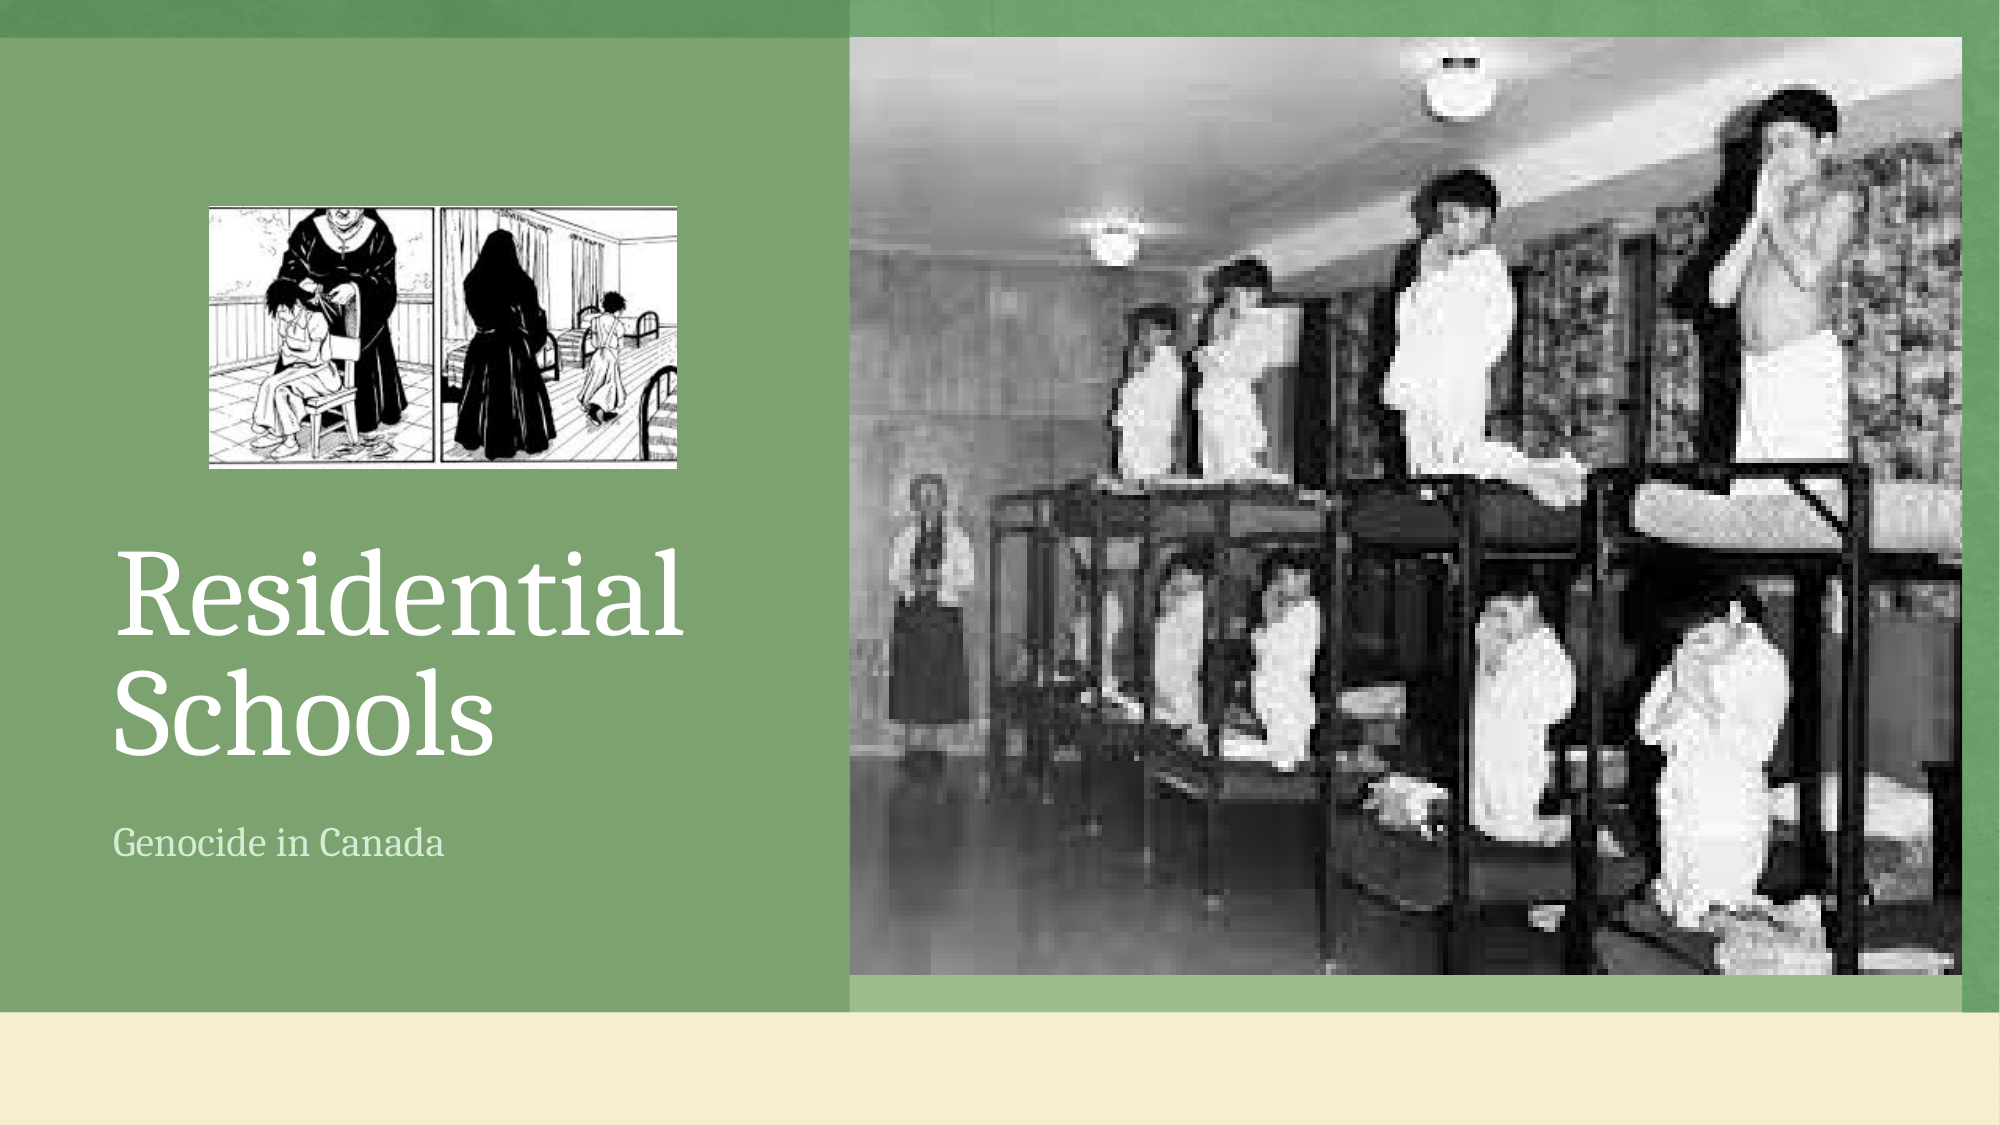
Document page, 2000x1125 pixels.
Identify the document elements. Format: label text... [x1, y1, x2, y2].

picture [208, 206, 677, 469]
subtitle Genocide in Canada [98, 812, 788, 975]
picture [849, 37, 1963, 976]
title Residential Schools [99, 149, 788, 788]
